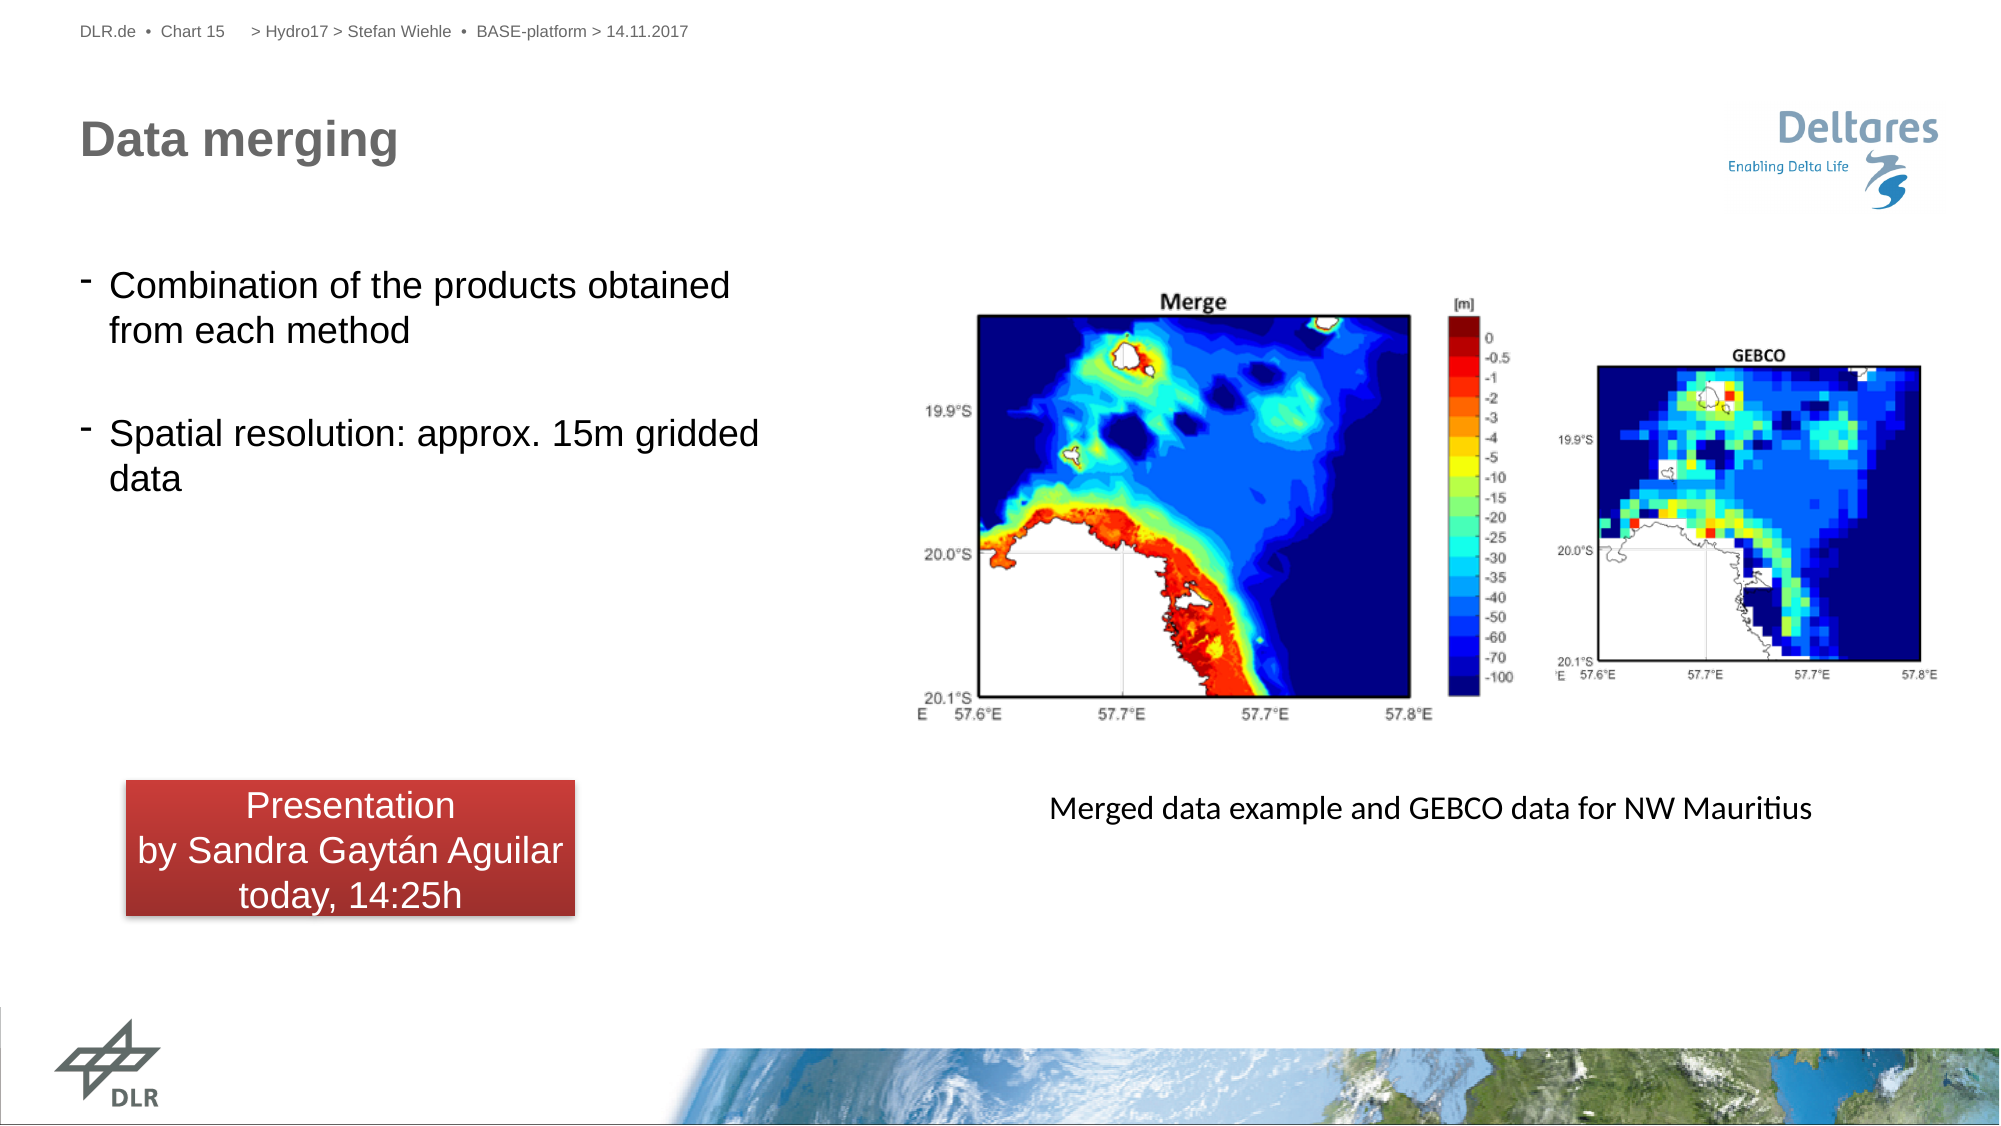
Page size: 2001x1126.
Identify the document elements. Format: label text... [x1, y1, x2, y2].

list Combination of the products obtained from each method Spatial resolution: approx. 15m gridded data [79, 261, 800, 973]
text_box Presentation by Sandra Gaytán Aguilar today, 14:25h [126, 780, 575, 916]
picture [1723, 101, 1946, 214]
picture [917, 290, 1526, 744]
picture [1555, 337, 1946, 681]
slide_number DLR.de • Chart 15 [79, 20, 251, 45]
footer > Hydro17 > Stefan Wiehle • BASE-platform > 14.11.2017 [251, 20, 1921, 45]
text_box Merged data example and GEBCO data for NW Mauritius [917, 778, 1946, 834]
title Data merging [79, 106, 1921, 228]
picture [0, 1007, 2000, 1125]
